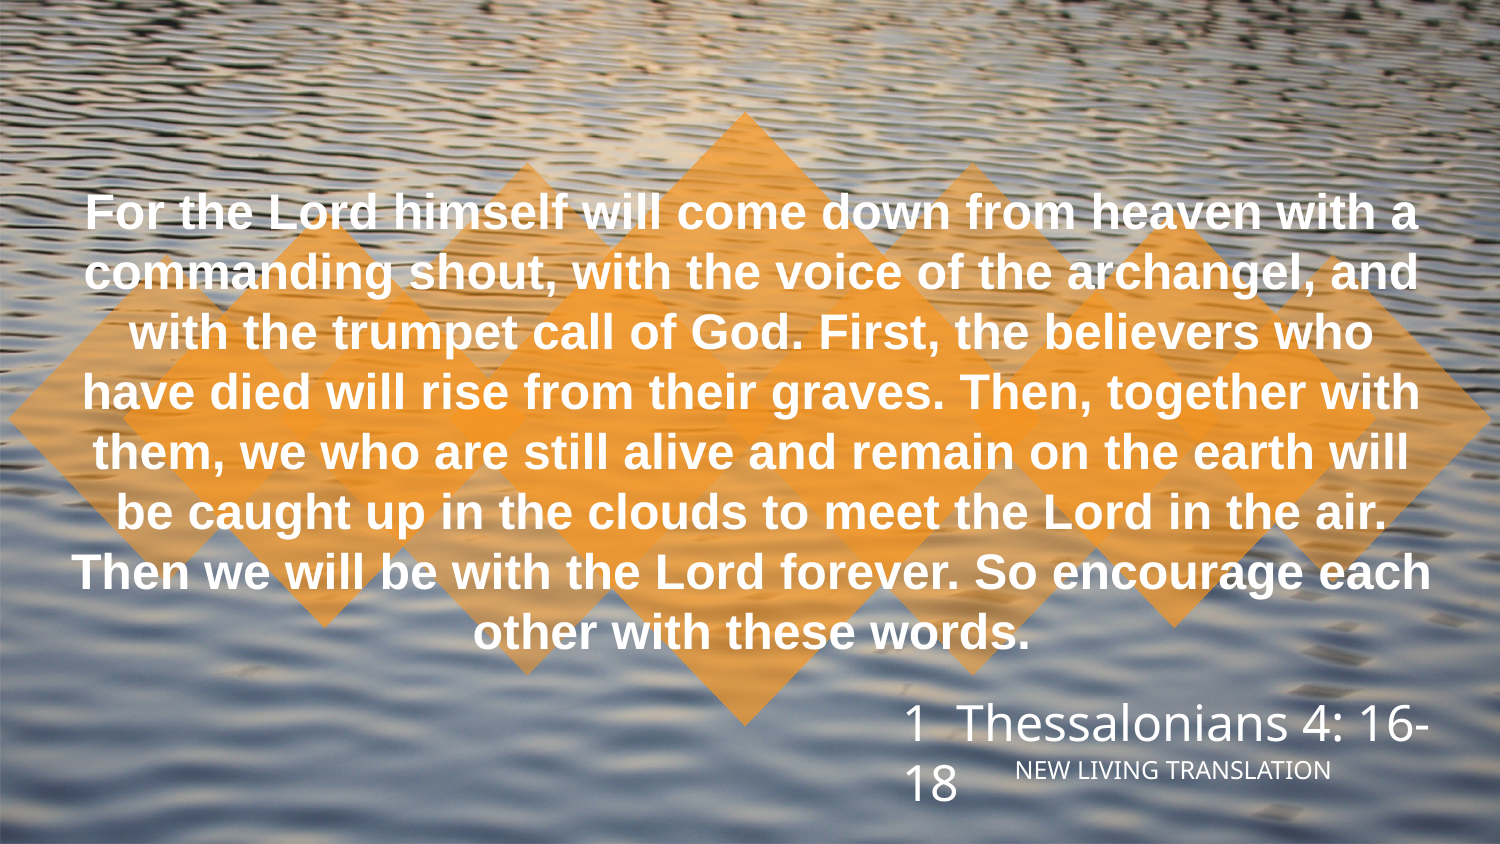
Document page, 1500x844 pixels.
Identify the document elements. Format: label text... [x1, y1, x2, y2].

picture [0, 0, 1500, 844]
text_box For the Lord himself will come down from heaven with a commanding shout, with the voice of the archangel, and with the trumpet call of God. First, the believers who have died will rise from their graves. Then, together with them, we who are still alive and remain on the earth will be caught up in the clouds to meet the Lord in the air. Then we will be with the Lord forever. So encourage each other with these words. [52, 171, 1453, 667]
text_box 1 Thessalonians 4: 16-18 [887, 684, 1453, 820]
text_box NEW LIVING TRANSLATION [999, 746, 1388, 792]
